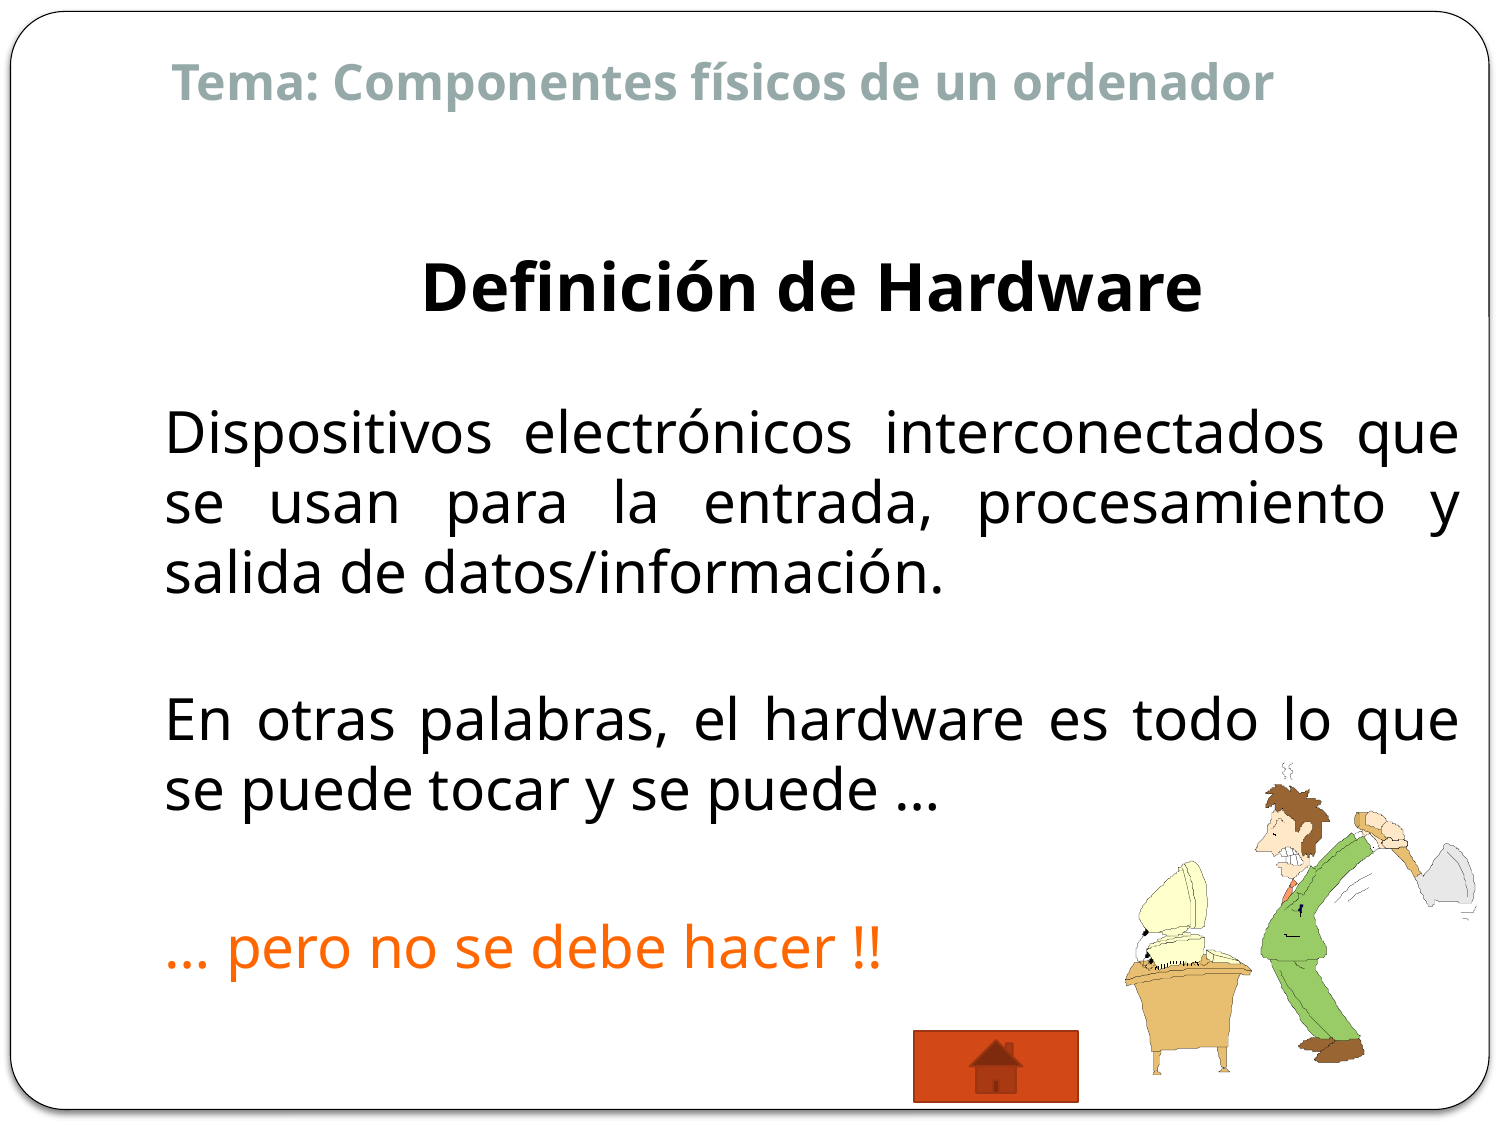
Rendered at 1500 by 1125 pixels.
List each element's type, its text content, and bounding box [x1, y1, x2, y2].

text_box Definición de Hardware [150, 237, 1475, 333]
text_box Dispositivos electrónicos interconectados que se usan para la entrada, procesamiento y salida de datos/información. [150, 387, 1475, 613]
text_box En otras palabras, el hardware es todo lo que se puede tocar y se puede … [150, 674, 1475, 830]
text_box [913, 1030, 1079, 1103]
text_box … pero no se debe hacer !! [149, 902, 975, 988]
picture [1124, 762, 1477, 1076]
text_box Tema: Componentes físicos de un ordenador [156, 42, 1291, 118]
